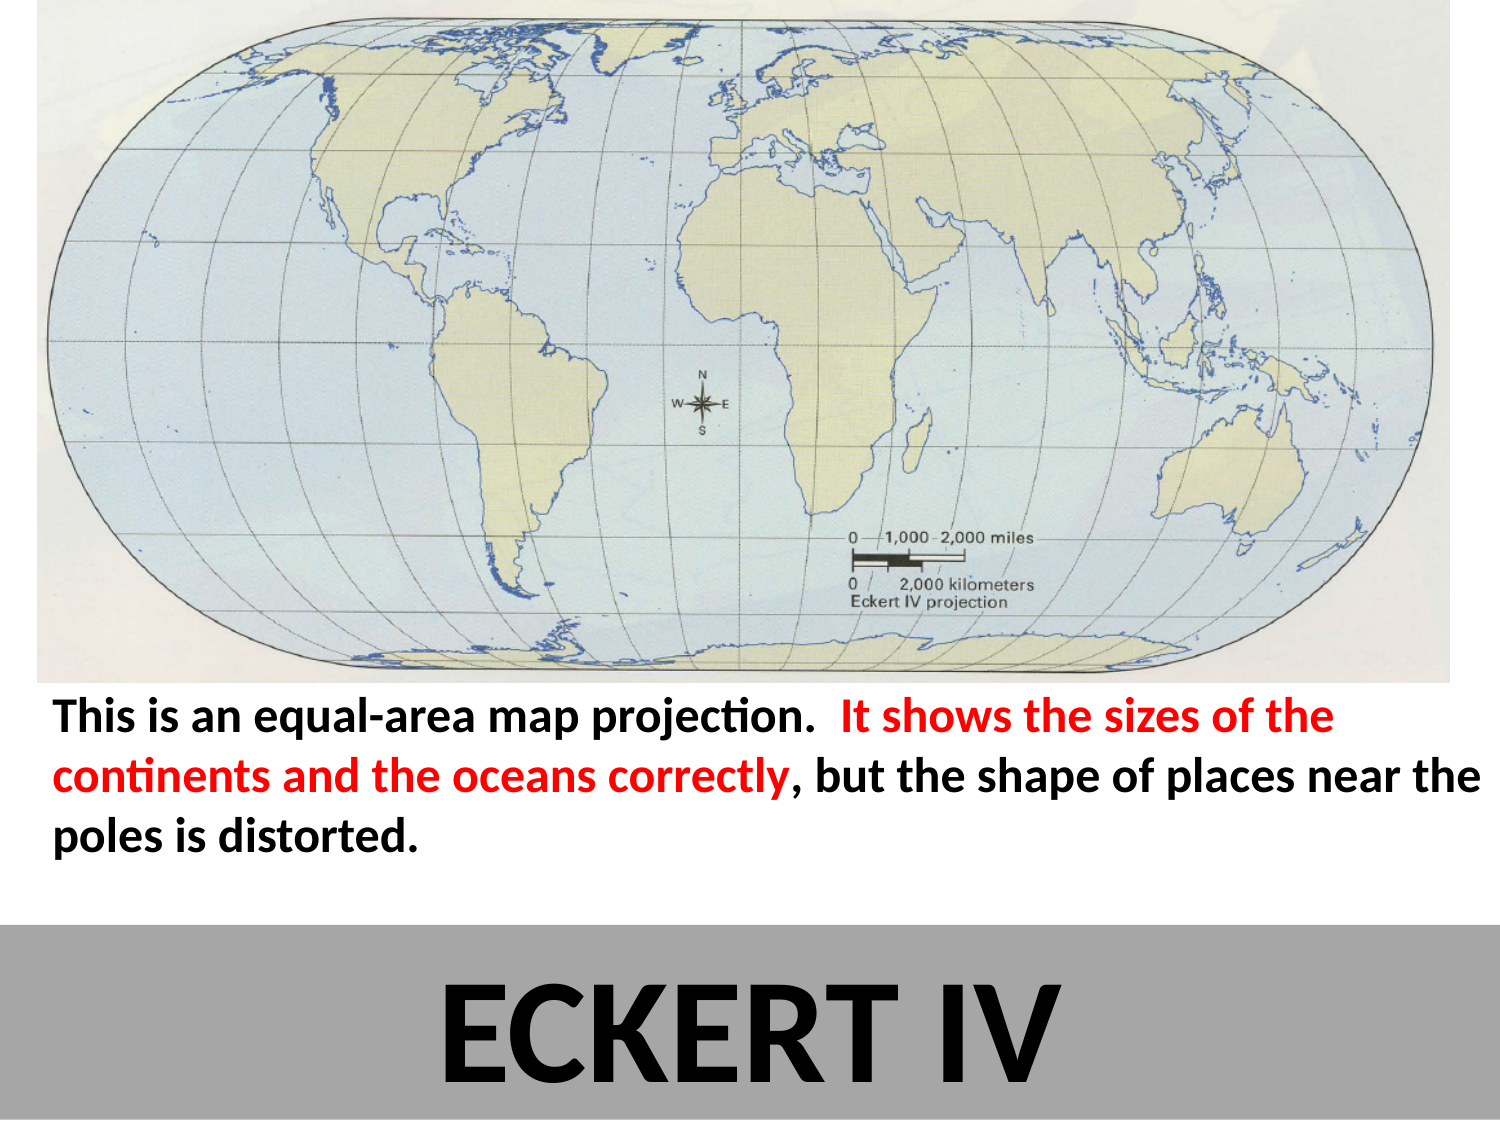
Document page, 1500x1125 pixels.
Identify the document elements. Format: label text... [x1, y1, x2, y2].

text_box ECKERT IV [0, 924, 1500, 1120]
picture [37, 0, 1451, 683]
text_box This is an equal-area map projection. It shows the sizes of the continents and the oceans correctly, but the shape of places near the poles is distorted. [37, 674, 1500, 870]
